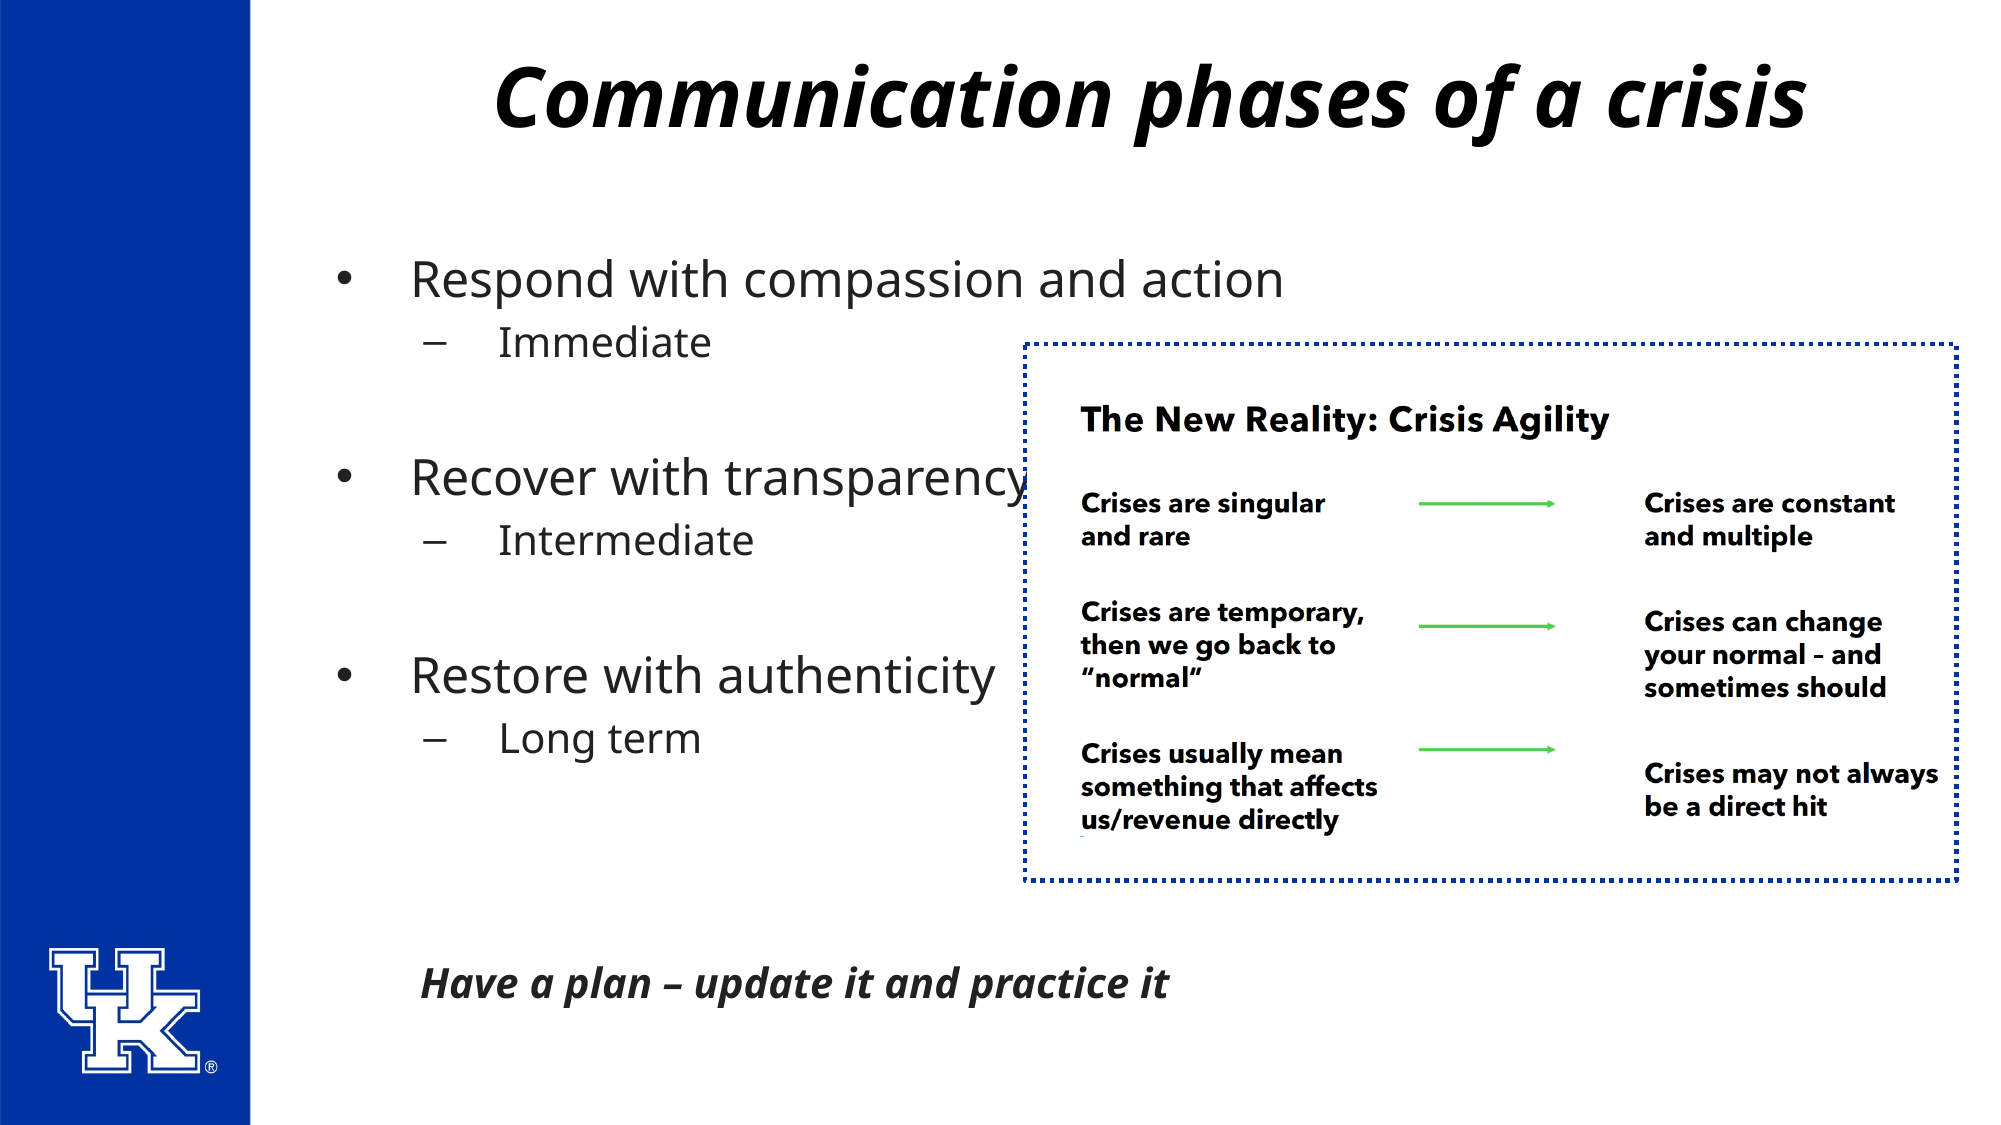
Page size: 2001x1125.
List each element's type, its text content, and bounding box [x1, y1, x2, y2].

title Communication phases of a crisis [404, 0, 1897, 188]
list Respond with compassion and action Immediate Recover with transparency Intermediate Restore with authenticity Long term [320, 239, 1679, 983]
picture [0, 0, 2000, 1125]
text_box Have a plan – update it and practice it ​ [404, 949, 1209, 1015]
